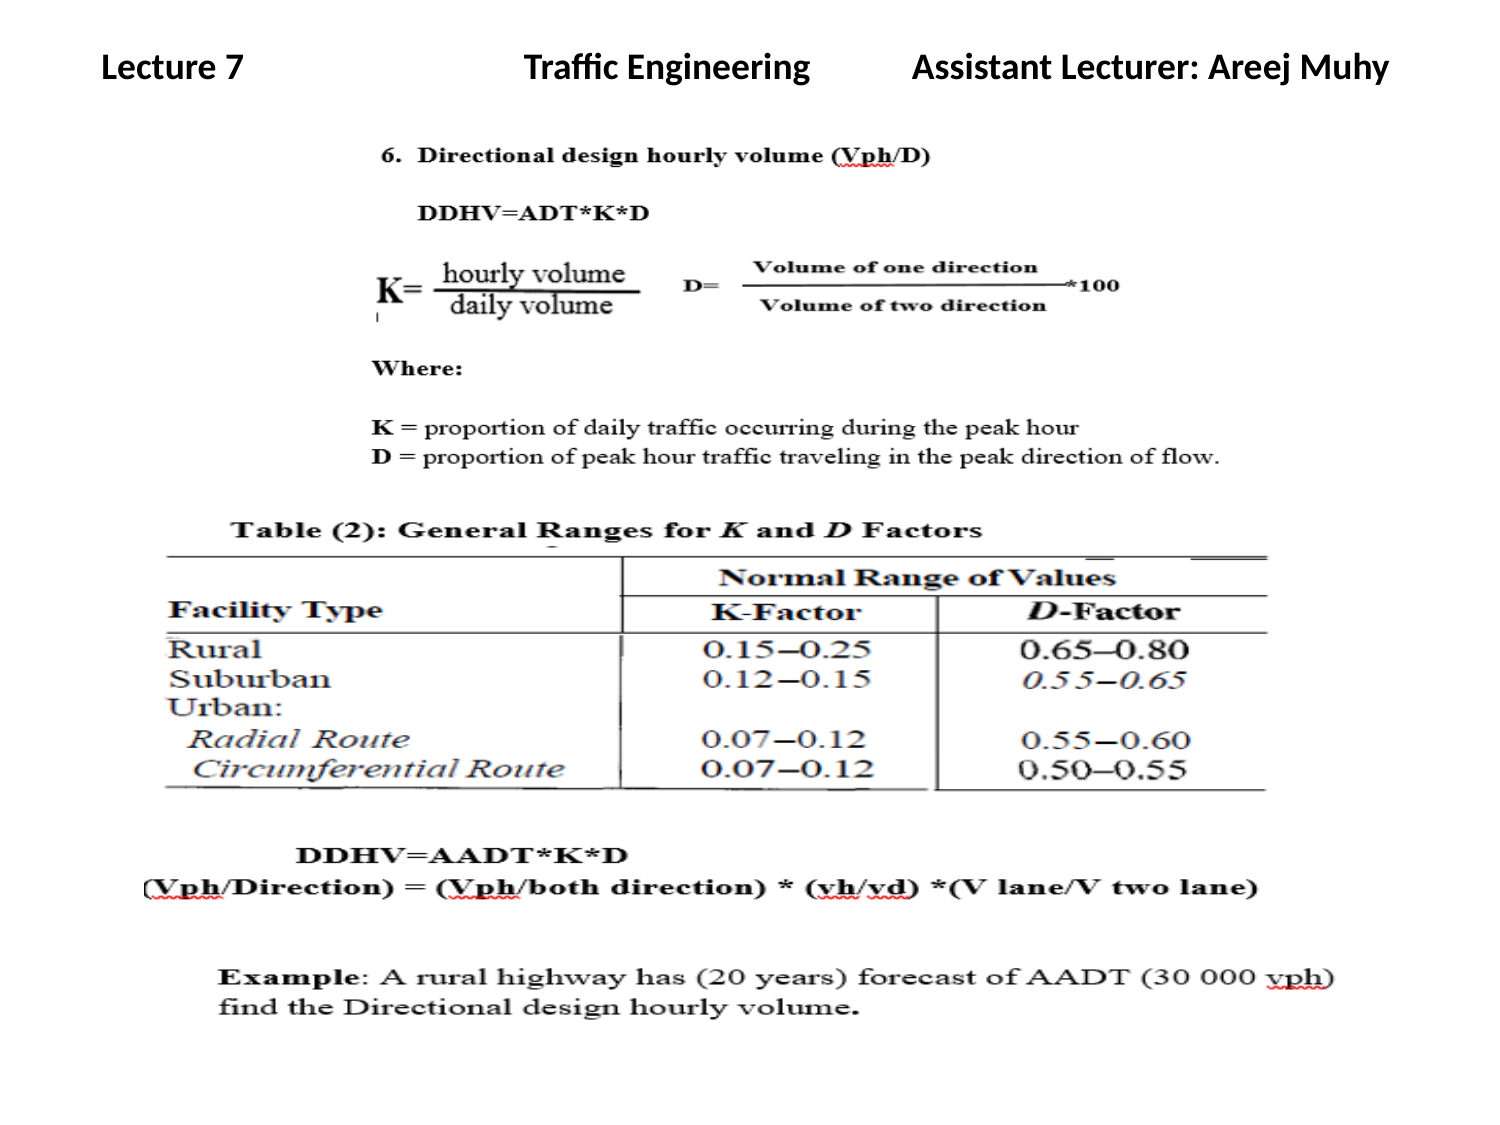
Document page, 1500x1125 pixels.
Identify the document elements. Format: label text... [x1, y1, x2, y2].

text_box Lecture 7 Traffic Engineering Assistant Lecturer: Areej Muhy [86, 34, 1414, 140]
picture [144, 126, 1356, 1056]
